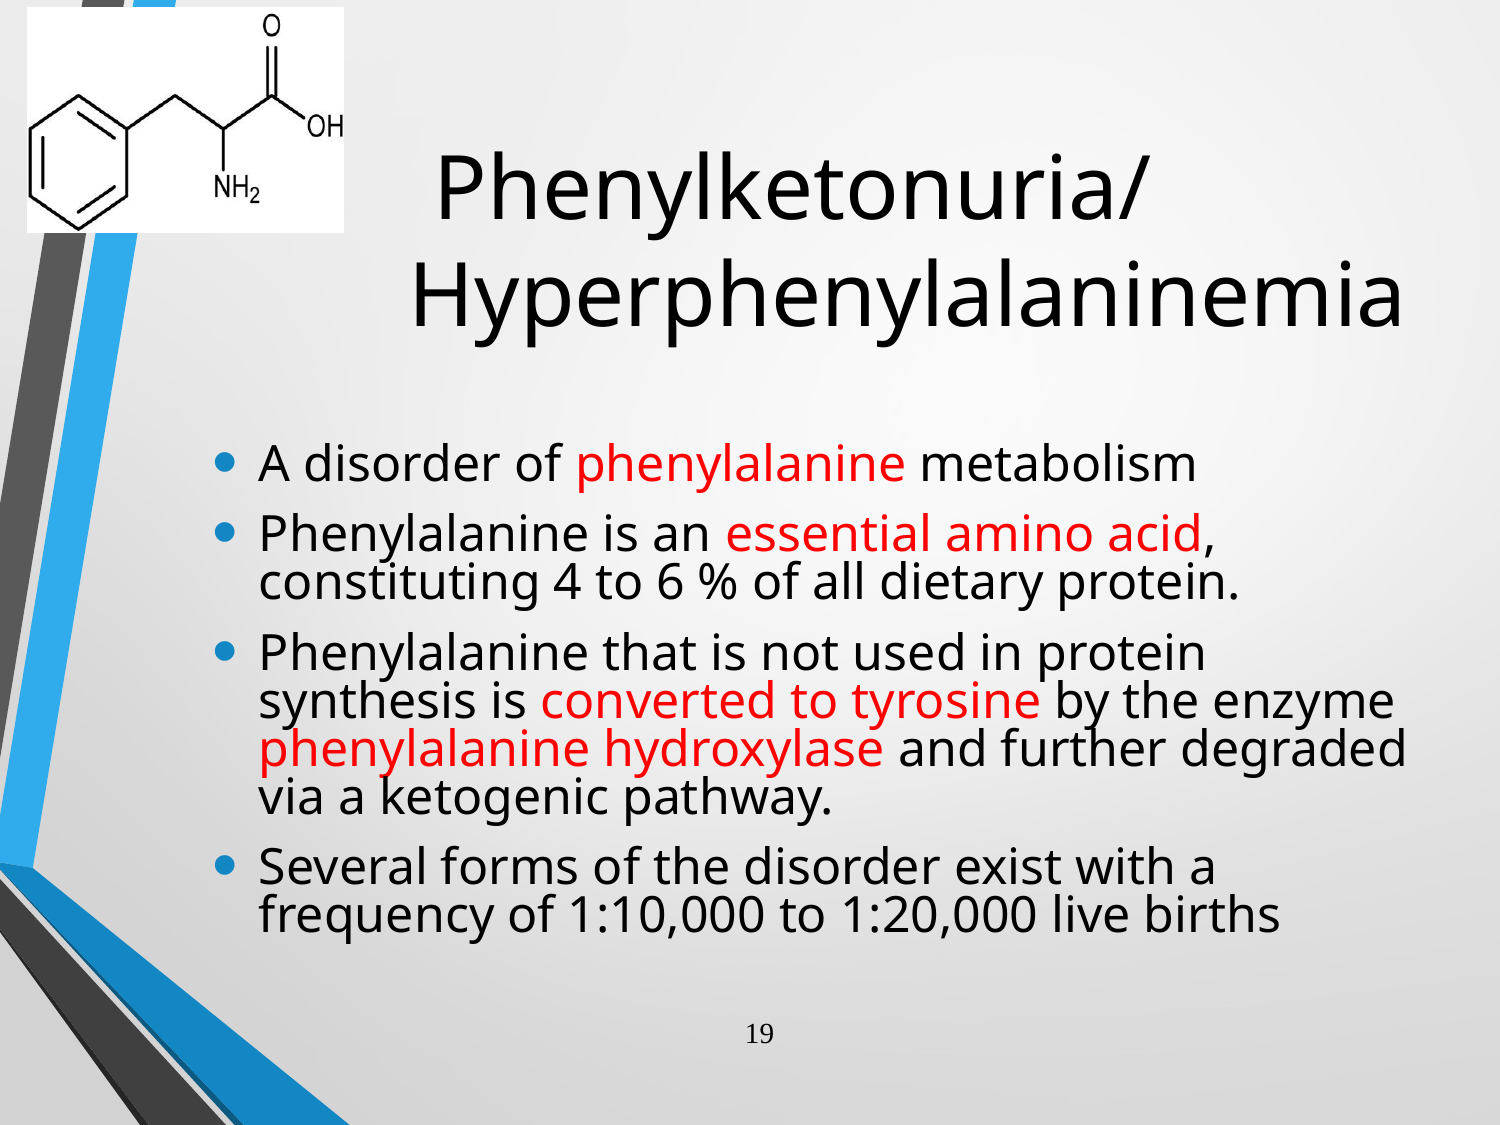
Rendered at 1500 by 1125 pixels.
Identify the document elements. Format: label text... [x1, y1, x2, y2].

list A disorder of phenylalanine metabolism Phenylalanine is an essential amino acid, constituting 4 to 6 % of all dietary protein. Phenylalanine that is not used in protein synthesis is converted to tyrosine by the enzyme phenylalanine hydroxylase and further degraded via a ketogenic pathway. Several forms of the disorder exist with a frequency of 1:10,000 to 1:20,000 live births [197, 399, 1425, 1068]
footer 19 [323, 1001, 1196, 1062]
picture [27, 7, 344, 233]
title Phenylketonuria/ Hyperphenylalaninemia [161, 75, 1425, 400]
